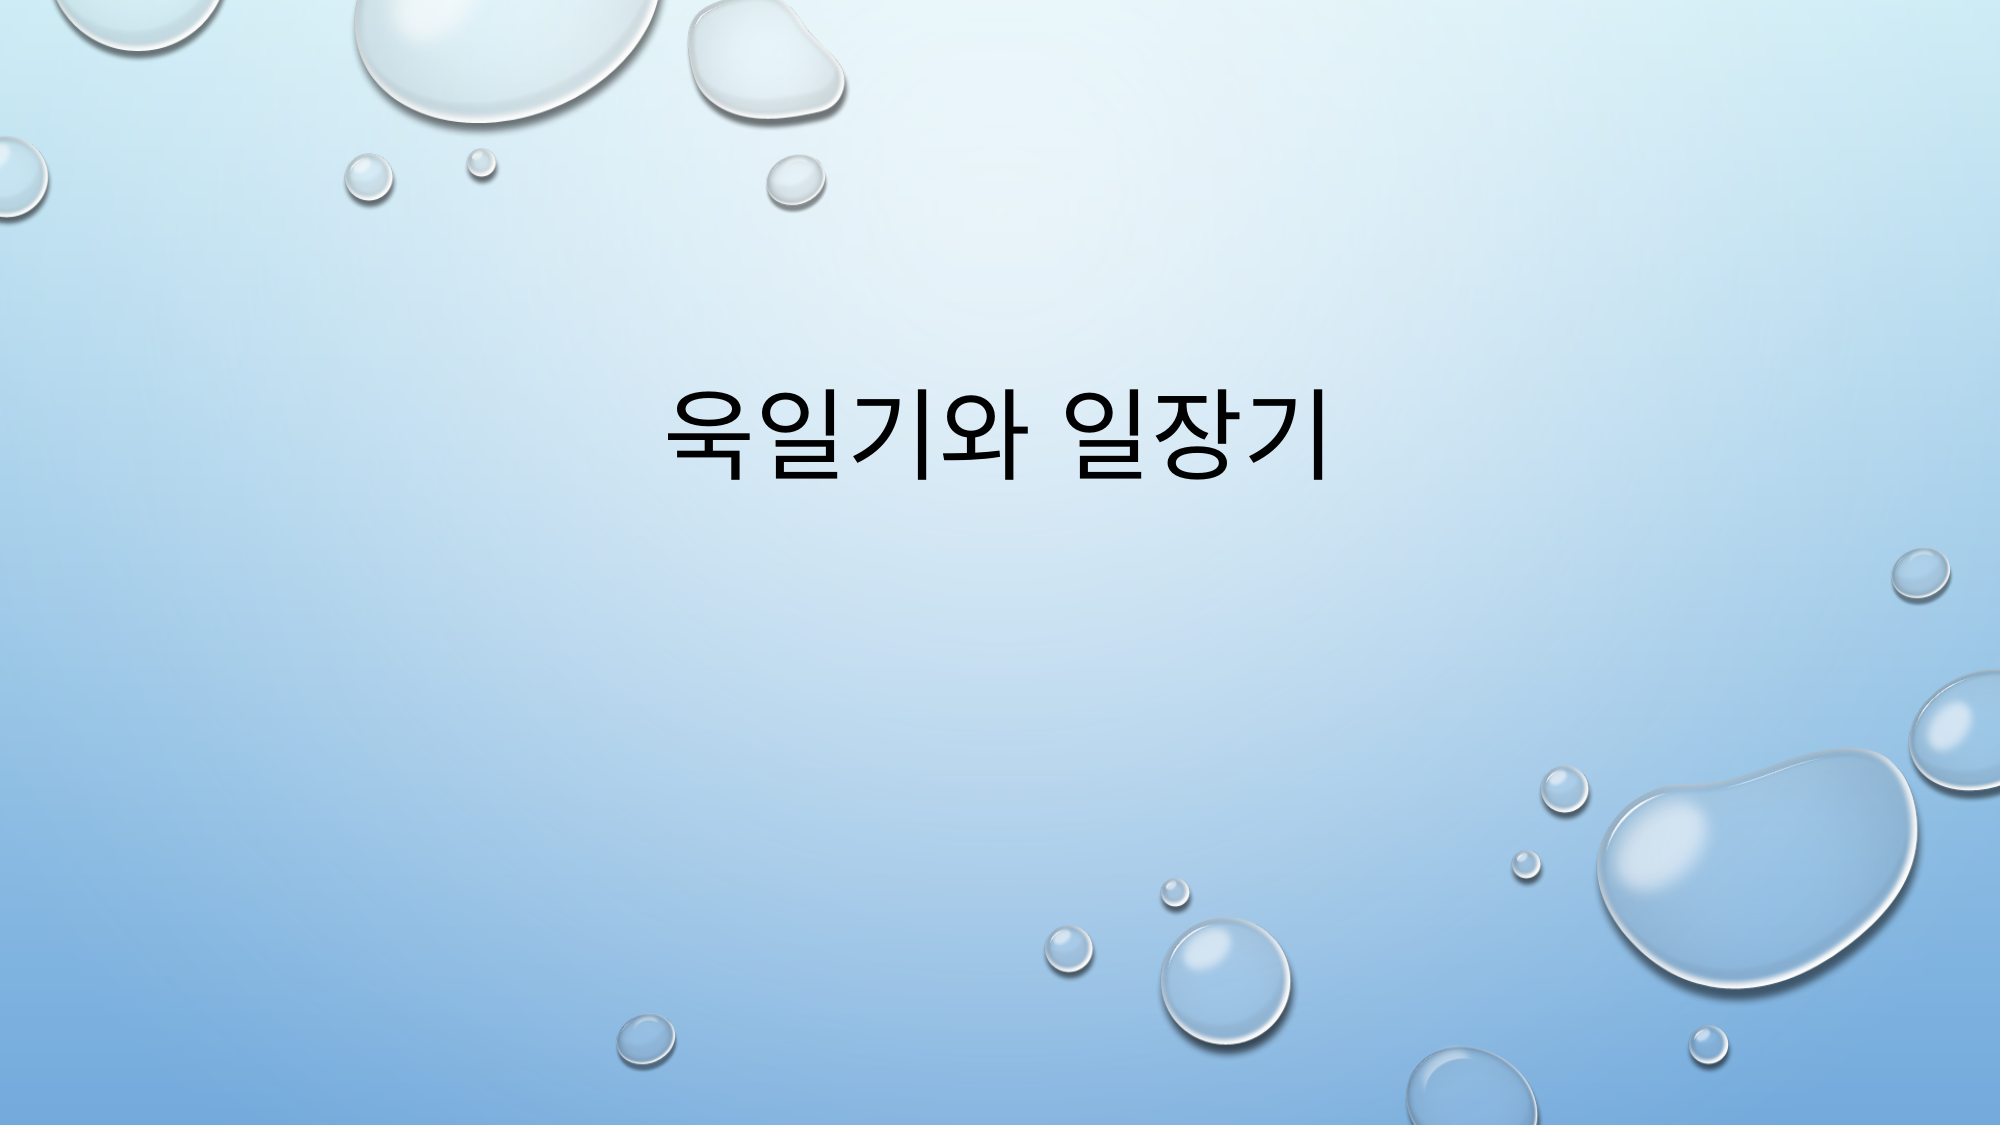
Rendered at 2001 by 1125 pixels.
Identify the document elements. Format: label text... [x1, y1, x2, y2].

picture [0, 0, 2000, 1125]
title 욱일기와 일장기 [287, 341, 1713, 502]
